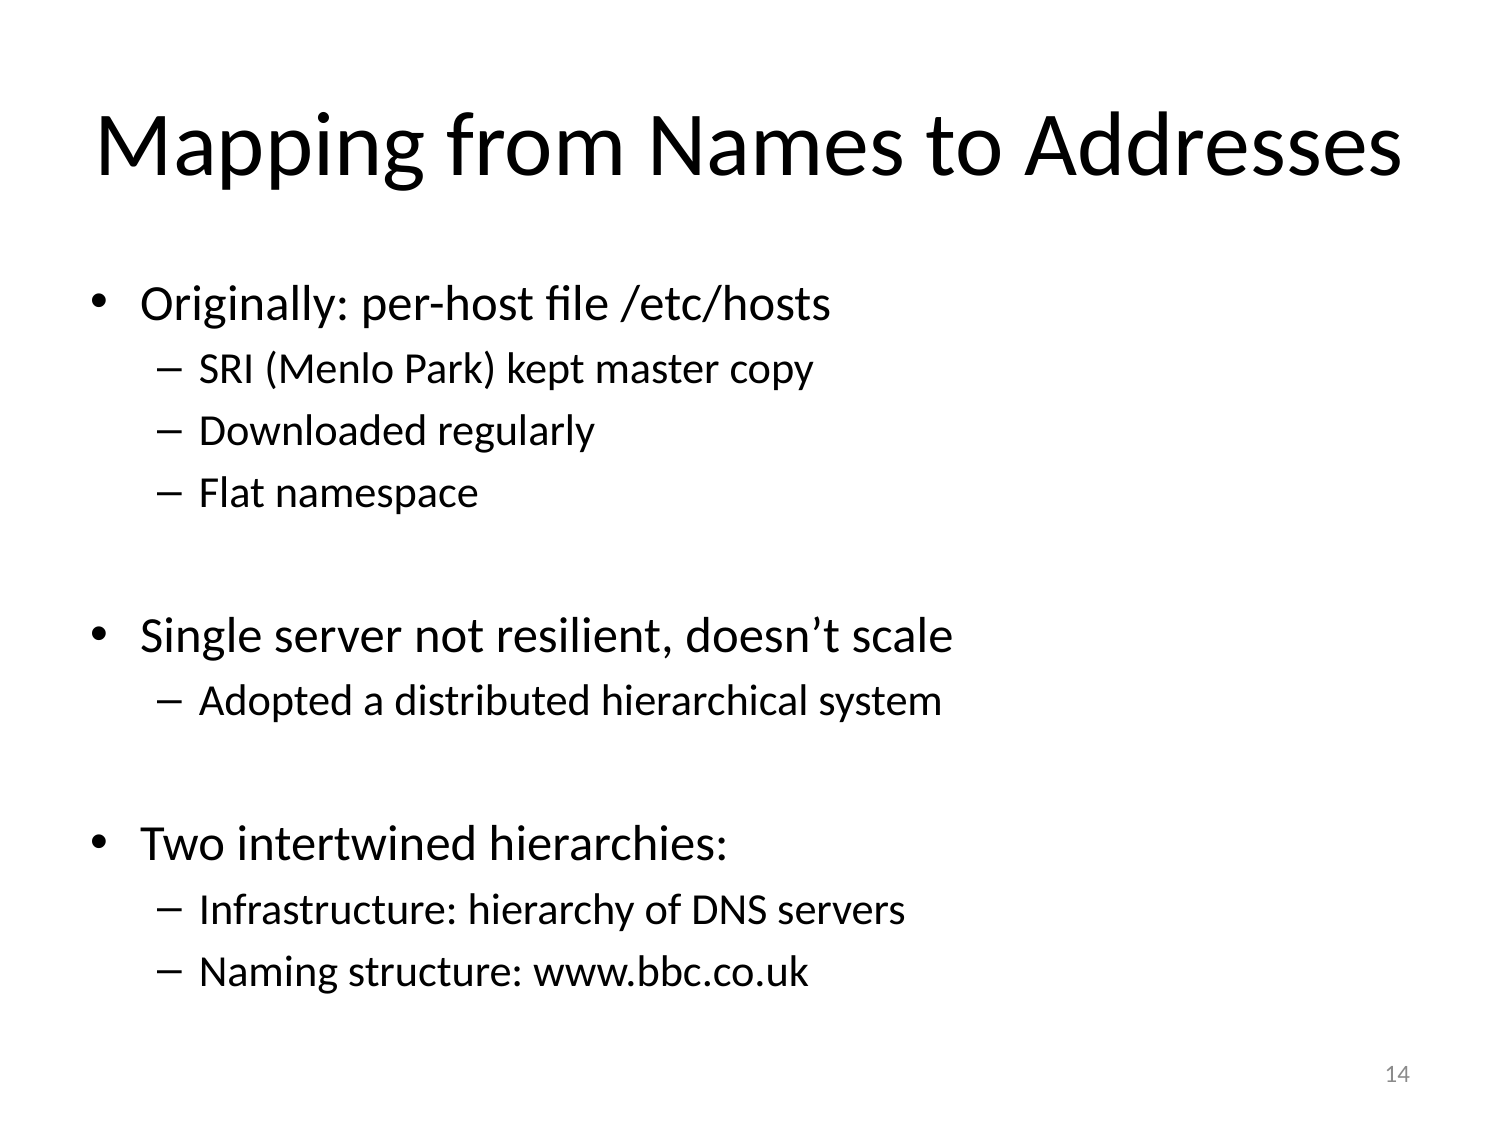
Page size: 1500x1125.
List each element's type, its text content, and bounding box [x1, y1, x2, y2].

list Originally: per-host file /etc/hosts SRI (Menlo Park) kept master copy Downloaded regularly Flat namespace Single server not resilient, doesn’t scale Adopted a distributed hierarchical system Two intertwined hierarchies: Infrastructure: hierarchy of DNS servers Naming structure: www.bbc.co.uk [75, 262, 1425, 1005]
title Mapping from Names to Addresses [75, 45, 1425, 233]
slide_number 14 [1074, 1042, 1425, 1103]
